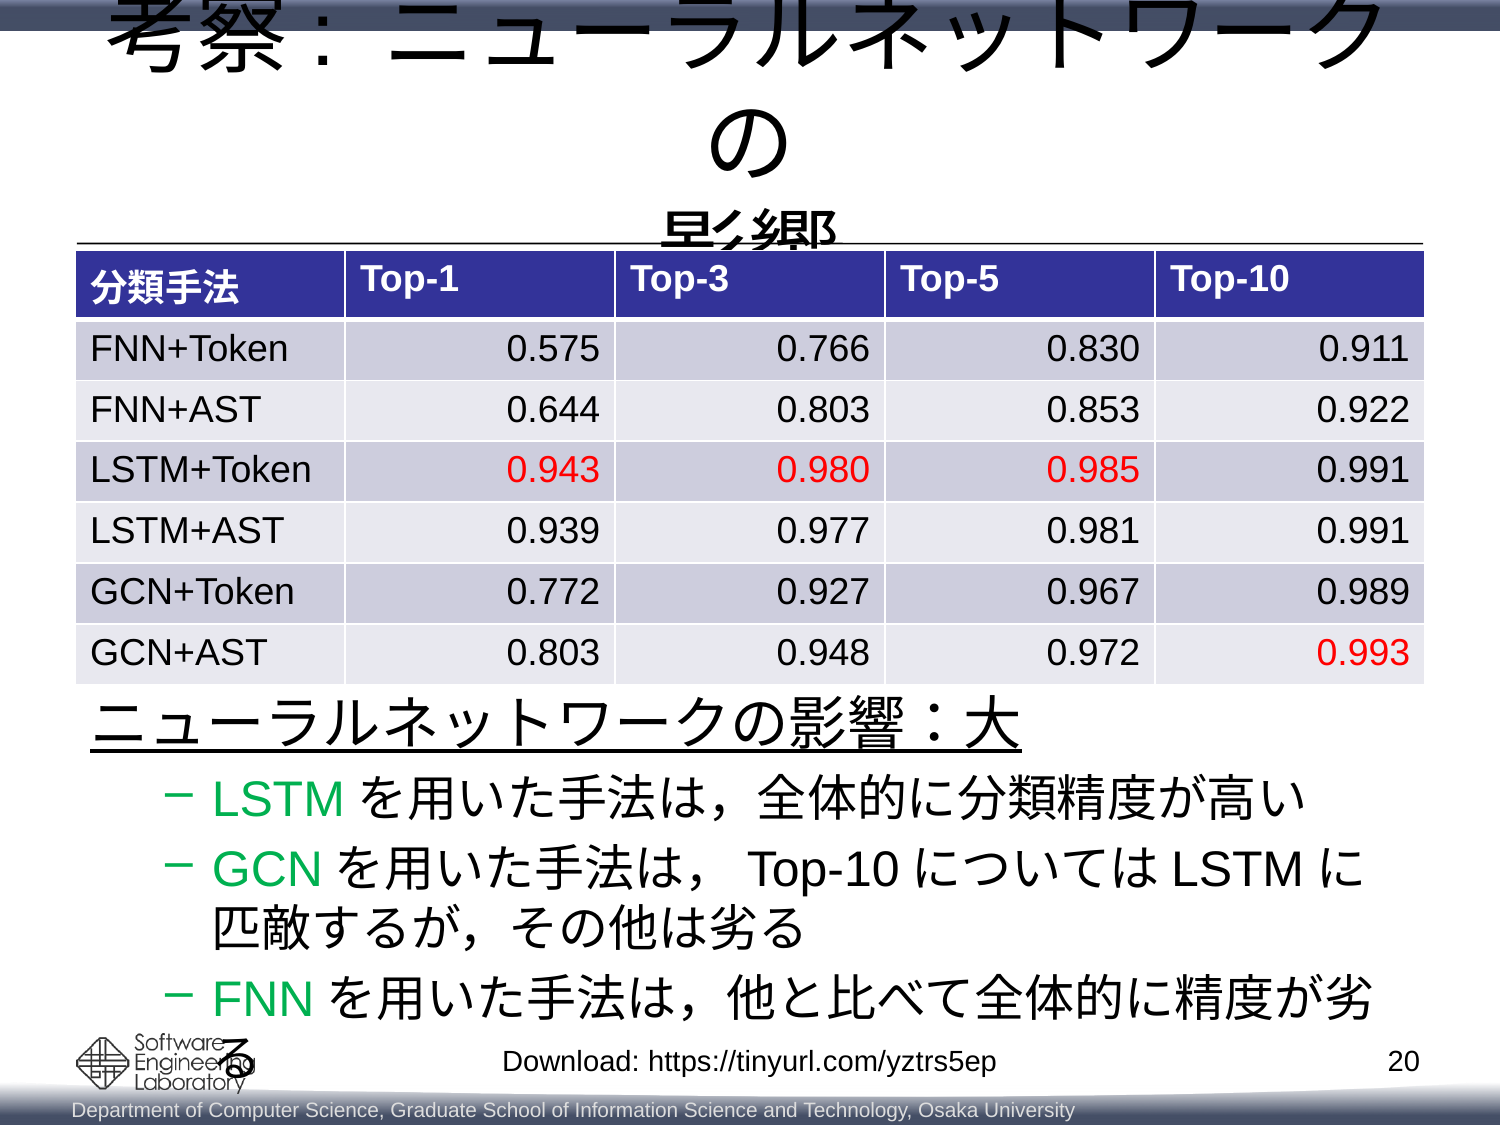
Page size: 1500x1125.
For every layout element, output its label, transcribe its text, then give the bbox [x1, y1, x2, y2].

table_cell 0.985 [886, 442, 1154, 501]
picture [0, 0, 1500, 31]
table_cell 0.575 [346, 322, 614, 380]
table_cell 0.644 [346, 381, 614, 440]
table_cell FNN+AST [76, 381, 344, 440]
text_box ニューラルネットワークの影響：大 LSTMを用いた手法は，全体的に分類精度が高い GCNを用いた手法は，Top-10についてはLSTMに 匹敵するが，その他は劣る FNNを用いた手法は，他と比べて全体的に精度が劣る [74, 678, 1425, 1034]
table_cell FNN+Token [76, 322, 344, 380]
table_cell 0.803 [616, 381, 884, 440]
table_cell 0.939 [346, 503, 614, 562]
table_cell 0.772 [346, 564, 614, 623]
table_cell 0.766 [616, 322, 884, 380]
table_cell 0.972 [886, 625, 1154, 678]
table_cell 0.991 [1156, 442, 1424, 501]
table_cell GCN+Token [76, 564, 344, 623]
table_cell 0.911 [1156, 322, 1424, 380]
table_cell 0.927 [616, 564, 884, 623]
picture [0, 1034, 1500, 1125]
table_cell 0.922 [1156, 381, 1424, 440]
table_cell LSTM+Token [76, 442, 344, 501]
table_cell 0.853 [886, 381, 1154, 440]
table_cell 0.977 [616, 503, 884, 562]
table_cell LSTM+AST [76, 503, 344, 562]
table_header 分類手法 [76, 251, 344, 317]
title 考察: ニューラルネットワークの 影響 [74, 44, 1424, 233]
table_header Top-3 [616, 251, 884, 317]
table_header Top-10 [1156, 251, 1424, 317]
slide_number 20 [1246, 1034, 1436, 1083]
table_cell 0.943 [346, 442, 614, 501]
table_cell 0.989 [1156, 564, 1424, 623]
table_header Top-1 [346, 251, 614, 317]
table_cell 0.981 [886, 503, 1154, 562]
table_cell 0.830 [886, 322, 1154, 380]
table_cell 0.803 [346, 625, 614, 678]
table_cell 0.948 [616, 625, 884, 678]
table_cell GCN+AST [76, 625, 344, 678]
table_cell 0.991 [1156, 503, 1424, 562]
table_header Top-5 [886, 251, 1154, 317]
table_cell 0.980 [616, 442, 884, 501]
table_cell 0.993 [1156, 625, 1424, 678]
footer Download: https://tinyurl.com/yztrs5ep [271, 1034, 1229, 1095]
table_cell 0.967 [886, 564, 1154, 623]
